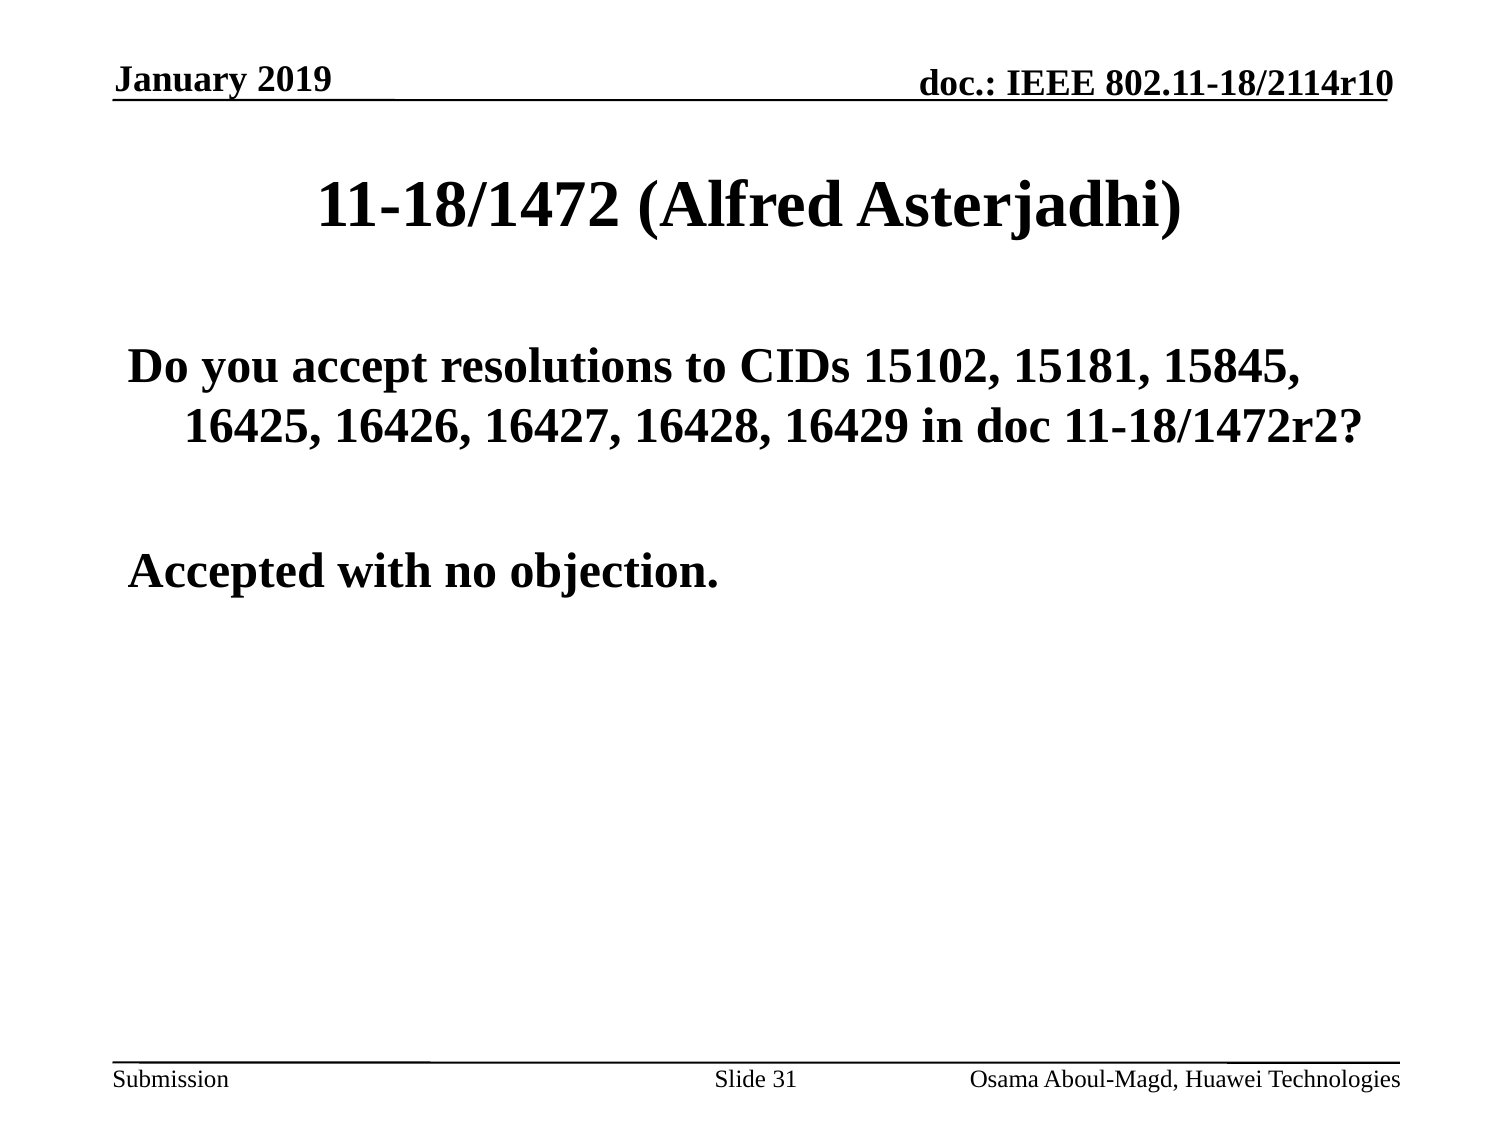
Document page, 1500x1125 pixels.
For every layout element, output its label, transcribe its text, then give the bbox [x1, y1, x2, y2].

title 11-18/1472 (Alfred Asterjadhi) [112, 112, 1388, 288]
list Do you accept resolutions to CIDs 15102, 15181, 15845, 16425, 16426, 16427, 16428, 16429 in doc 11-18/1472r2? Accepted with no objection. [112, 324, 1388, 1000]
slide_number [114, 54, 423, 100]
slide_number Slide 31 [712, 1061, 800, 1123]
footer Osama Aboul-Magd, Huawei Technologies [878, 1061, 1402, 1093]
